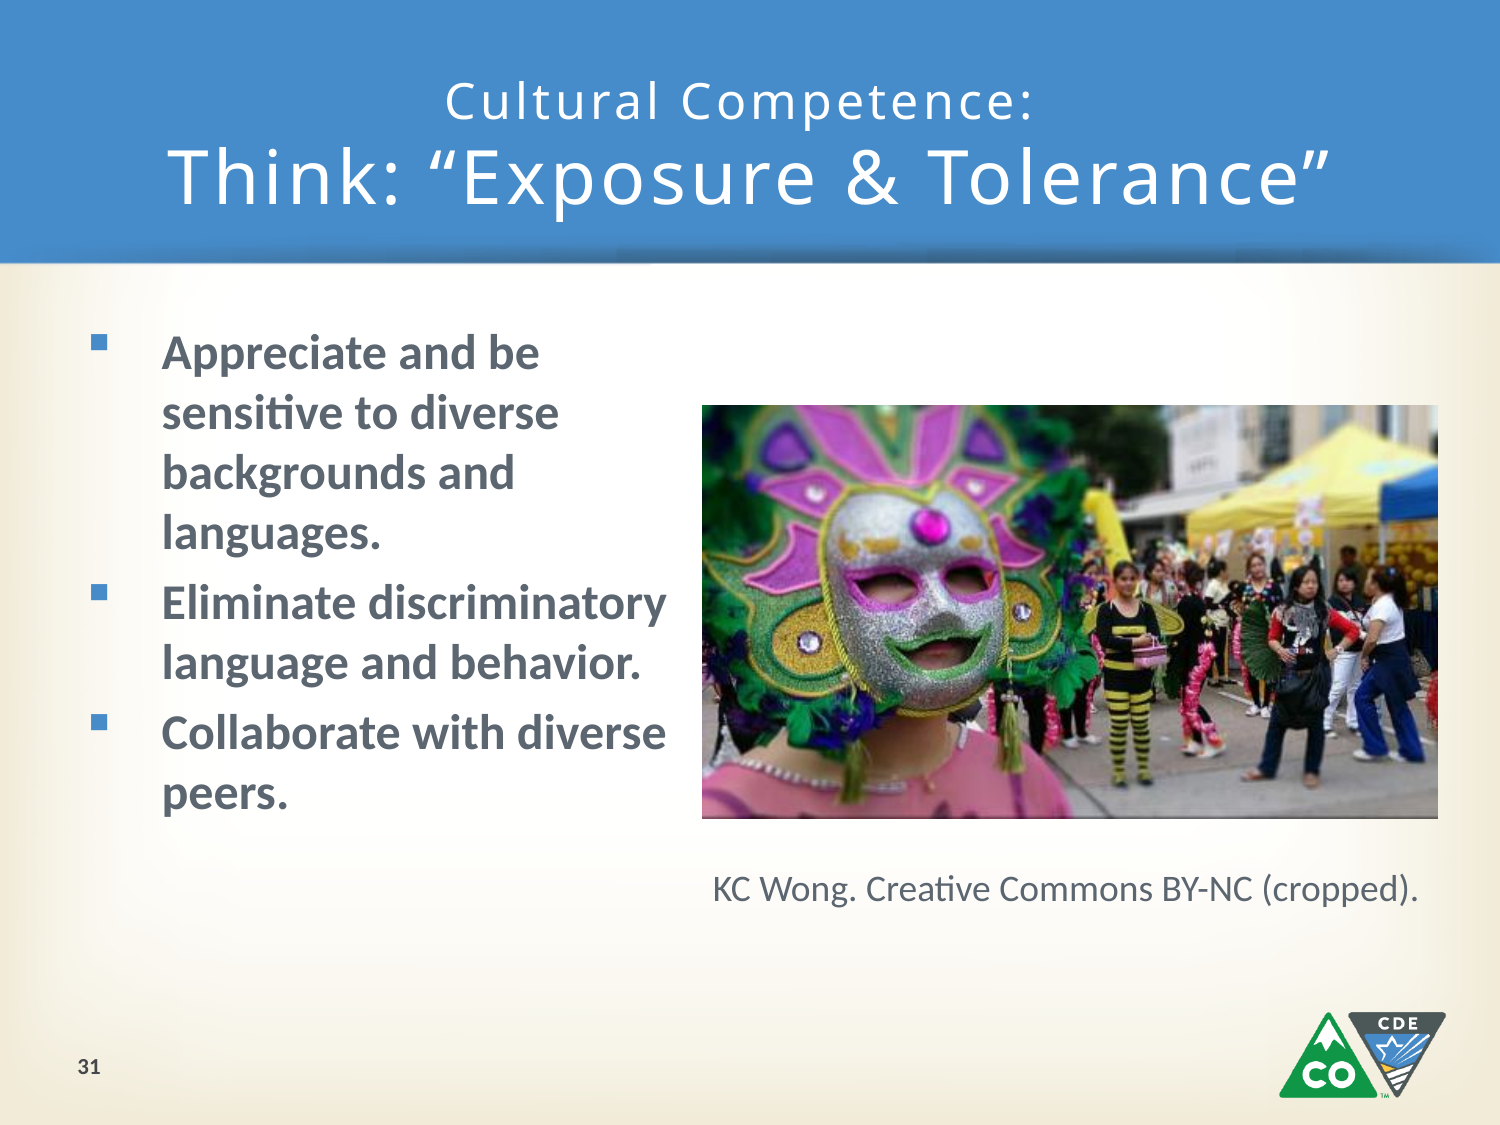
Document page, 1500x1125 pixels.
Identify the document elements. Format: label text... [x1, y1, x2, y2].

footer 31 [62, 1042, 613, 1088]
list Appreciate and be sensitive to diverse backgrounds and languages. Eliminate discriminatory language and behavior. Collaborate with diverse peers. [64, 311, 727, 1035]
text_box KC Wong. Creative Commons BY-NC (cropped). [698, 856, 1454, 917]
title Cultural Competence: Think: “Exposure & Tolerance” [62, 58, 1438, 232]
picture [0, 0, 1500, 1125]
